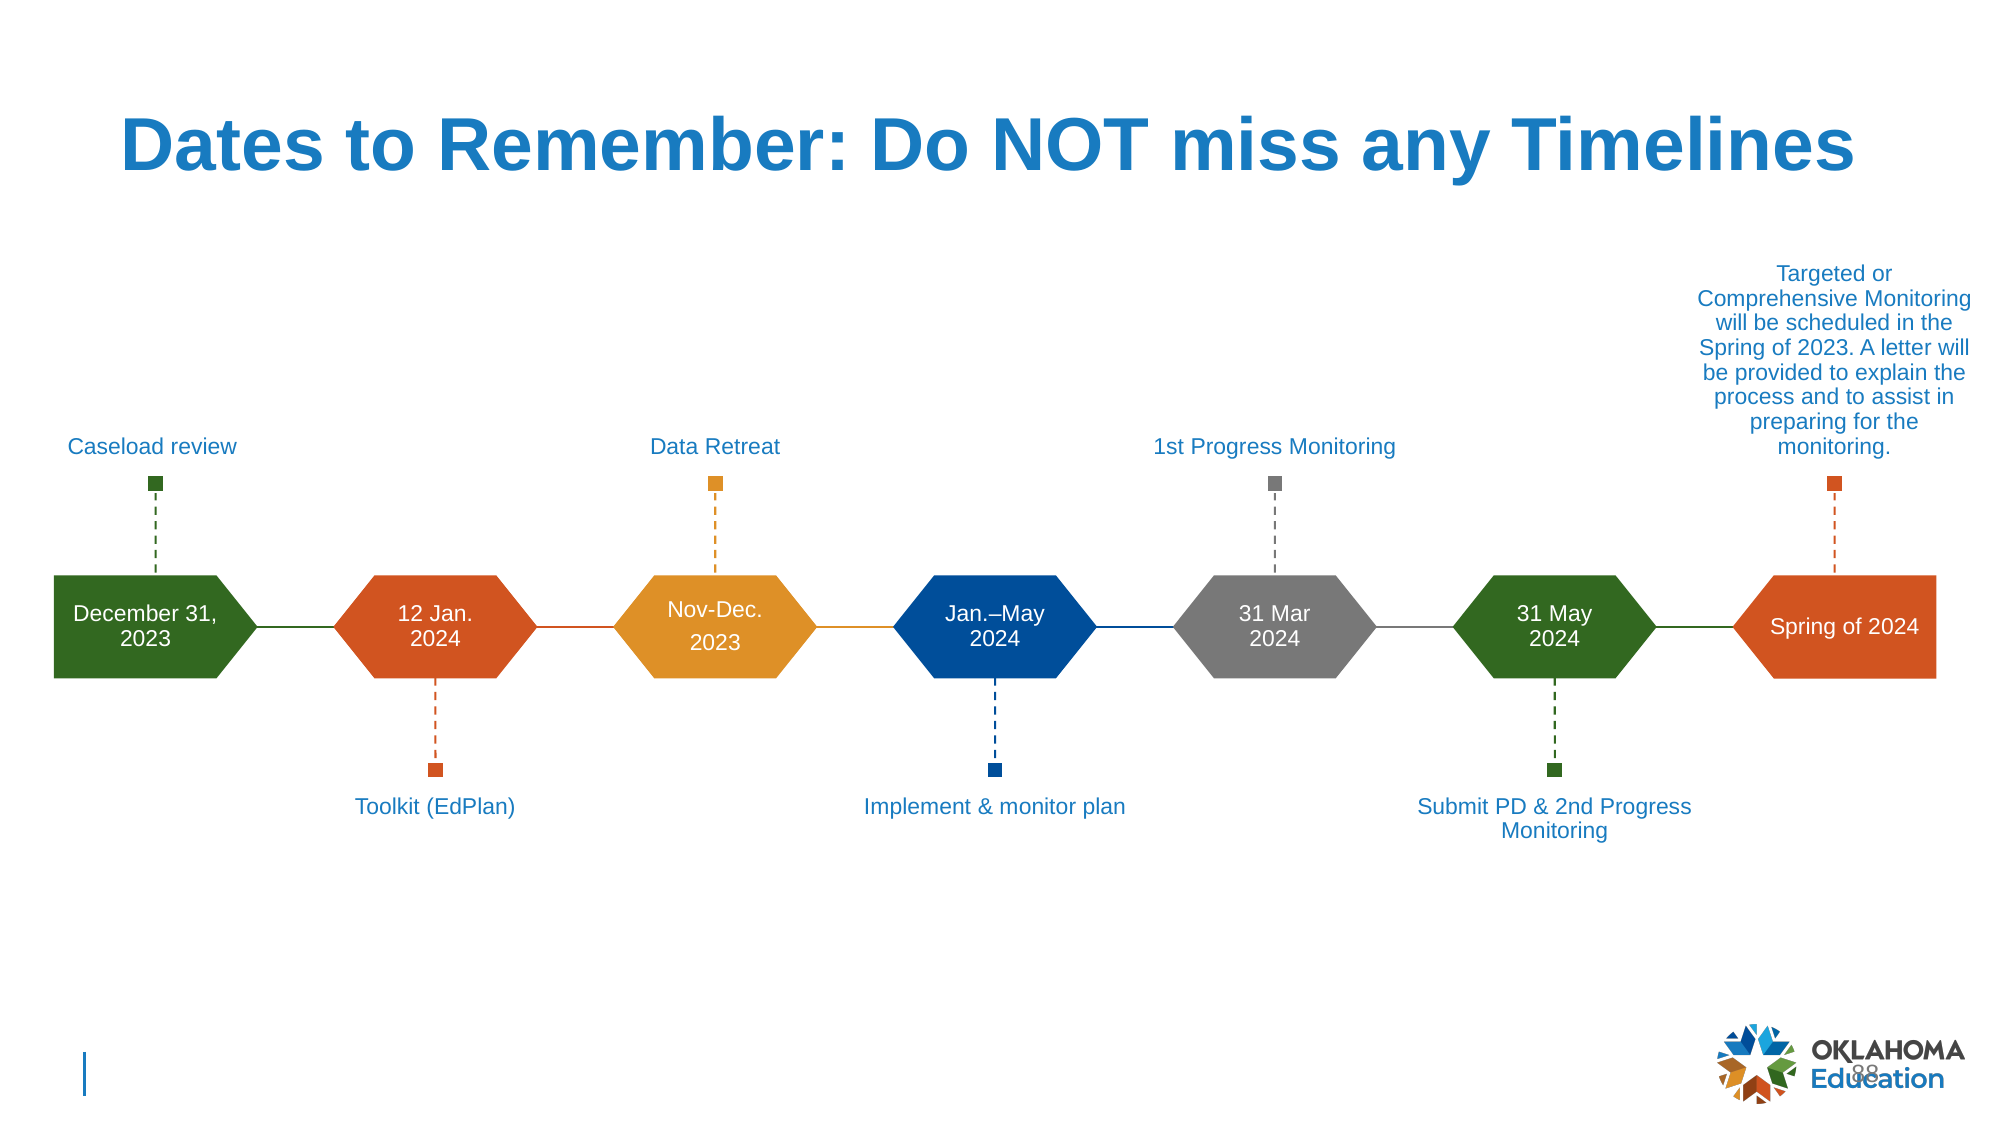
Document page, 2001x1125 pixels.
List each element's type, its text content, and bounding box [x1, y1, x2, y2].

slide_number 88 [1444, 1049, 1895, 1103]
picture [1717, 1049, 1965, 1104]
title Dates to Remember: Do NOT miss any Timelines [105, 52, 1895, 205]
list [15, 205, 1975, 1049]
